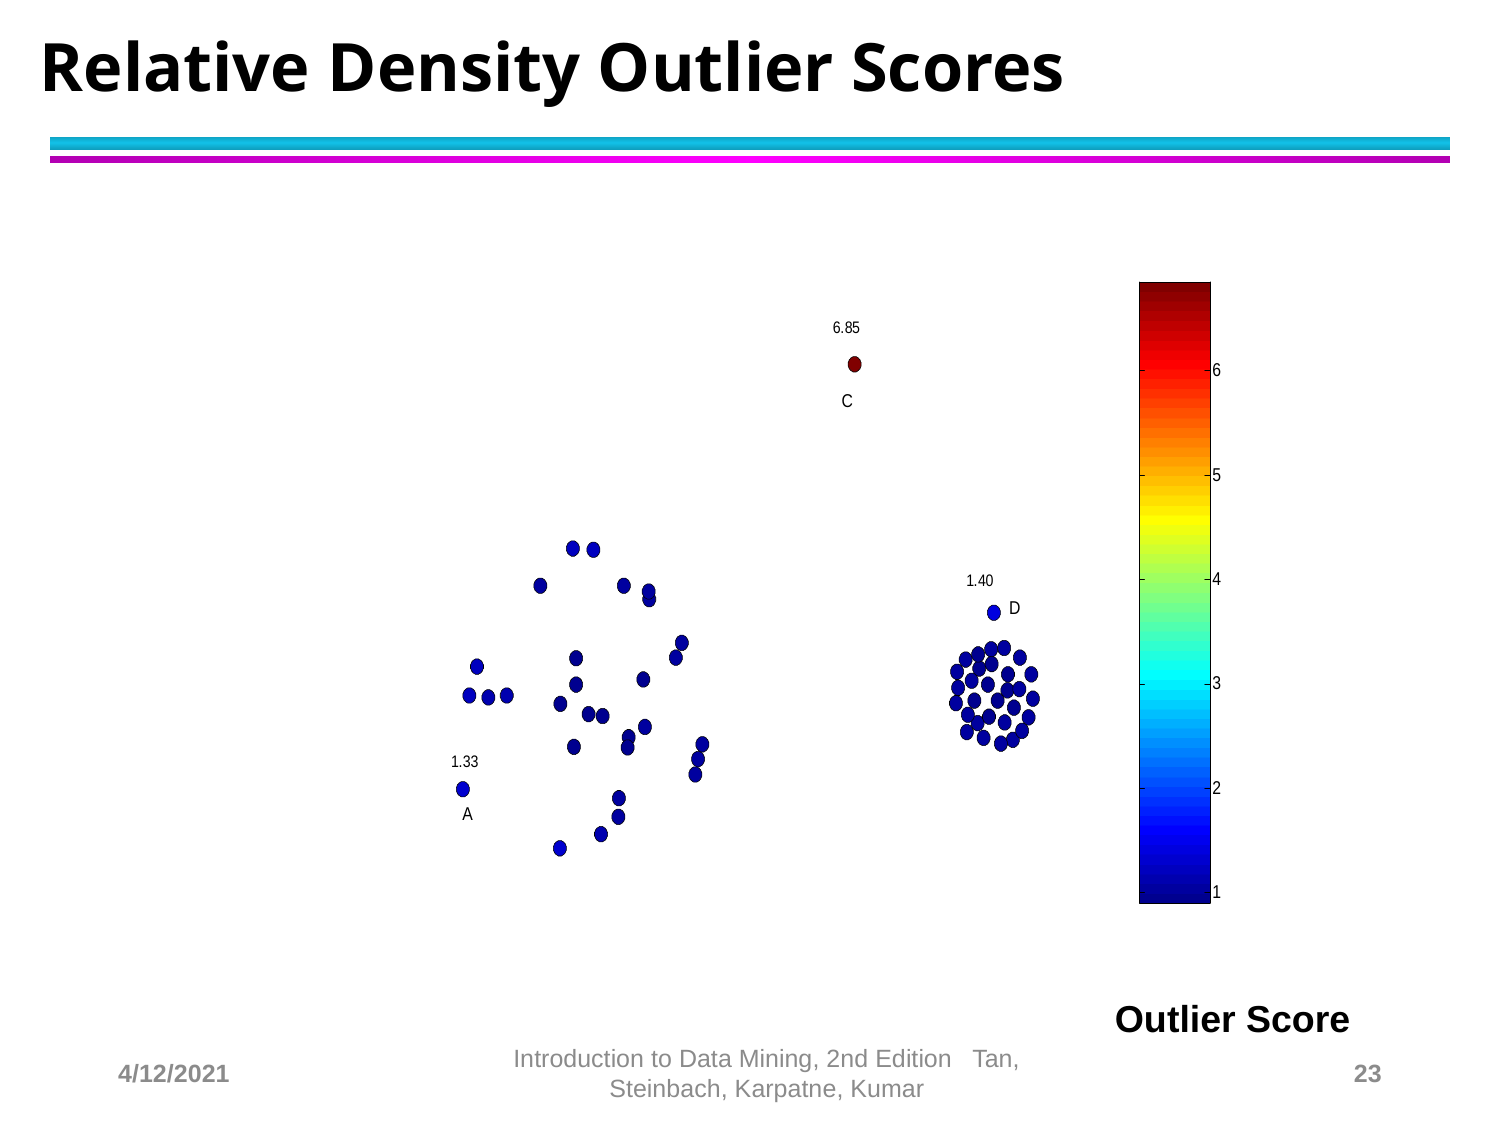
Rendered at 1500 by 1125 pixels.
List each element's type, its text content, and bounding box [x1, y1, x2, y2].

text_box Outlier Score [1099, 987, 1400, 1048]
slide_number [103, 1042, 441, 1103]
slide_number 23 [1059, 1042, 1397, 1103]
footer Introduction to Data Mining, 2nd Edition Tan, Steinbach, Karpatne, Kumar [496, 1042, 1038, 1103]
title Relative Density Outlier Scores [24, 24, 1475, 113]
picture [224, 224, 1326, 988]
